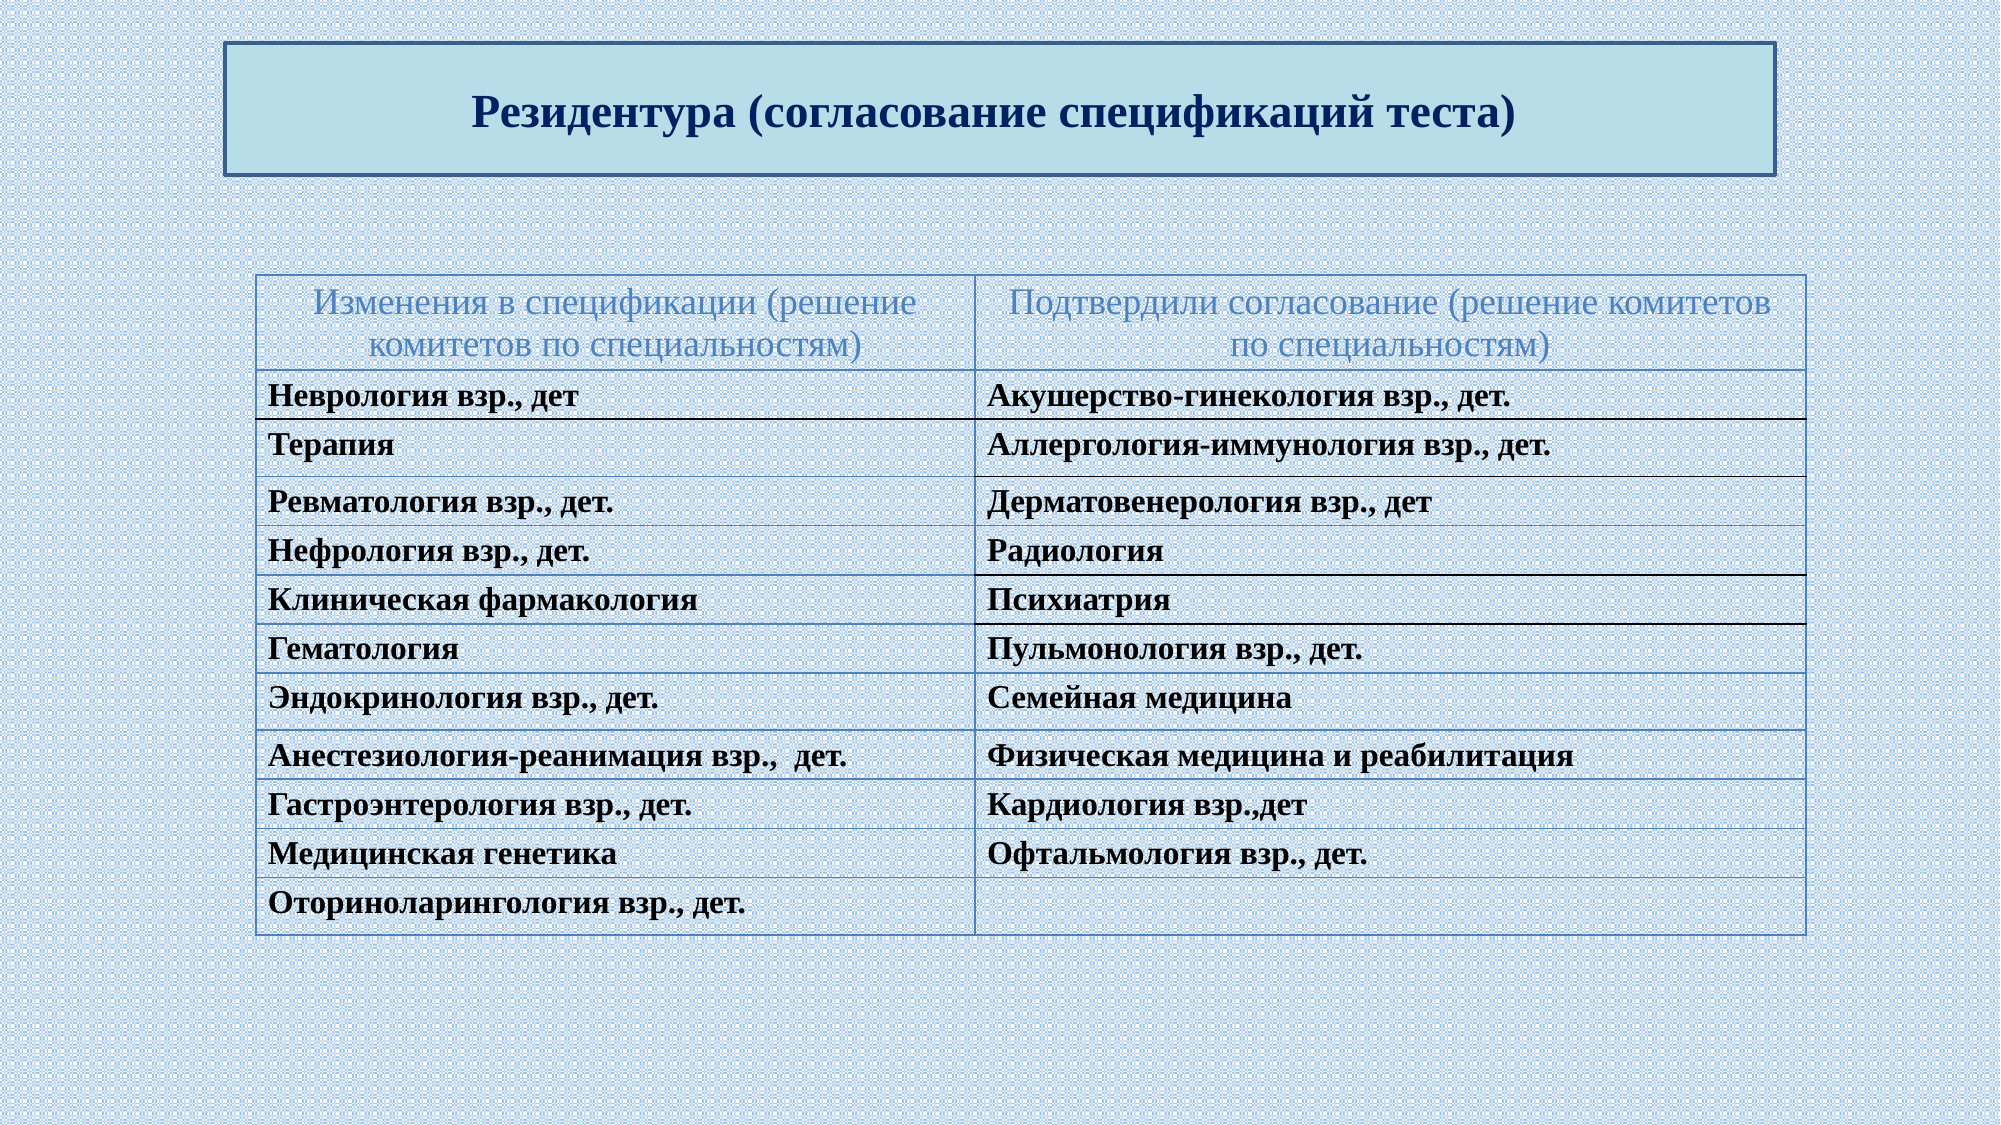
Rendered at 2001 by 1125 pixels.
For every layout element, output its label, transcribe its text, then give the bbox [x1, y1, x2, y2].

table_cell Физическая медицина и реабилитация [976, 731, 1805, 778]
table_cell Медицинская генетика [257, 829, 974, 877]
table_header Изменения в спецификации (решение комитетов по специальностям) [257, 276, 974, 369]
table_cell Клиническая фармакология [257, 576, 974, 623]
table_cell Офтальмология взр., дет. [976, 829, 1805, 877]
table_cell Ревматология взр., дет. [257, 477, 974, 525]
table_cell Семейная медицина [976, 674, 1805, 729]
table_cell Терапия [257, 420, 974, 476]
table_cell Дерматовенерология взр., дет [976, 477, 1805, 525]
table_cell Нефрология взр., дет. [257, 526, 974, 574]
table_cell Психиатрия [976, 576, 1805, 623]
table_cell Гастроэнтерология взр., дет. [257, 780, 974, 828]
table_cell Оториноларингология взр., дет. [257, 878, 974, 934]
table_header Подтвердили согласование (решение комитетов по специальностям) [976, 276, 1805, 369]
table_cell [976, 878, 1805, 934]
table_cell Пульмонология взр., дет. [976, 625, 1805, 672]
table_cell Аллергология-иммунология взр., дет. [976, 420, 1805, 476]
table_cell Эндокринология взр., дет. [257, 674, 974, 729]
table_cell Радиология [976, 526, 1805, 574]
table_cell Неврология взр., дет [257, 371, 974, 418]
picture [0, 0, 2000, 1125]
table_cell Кардиология взр.,дет [976, 780, 1805, 828]
table_cell Акушерство-гинекология взр., дет. [976, 371, 1805, 418]
table_cell Анестезиология-реанимация взр., дет. [257, 731, 974, 778]
table_cell Гематология [257, 625, 974, 672]
text_box Резидентура (согласование спецификаций теста) [223, 41, 1777, 177]
